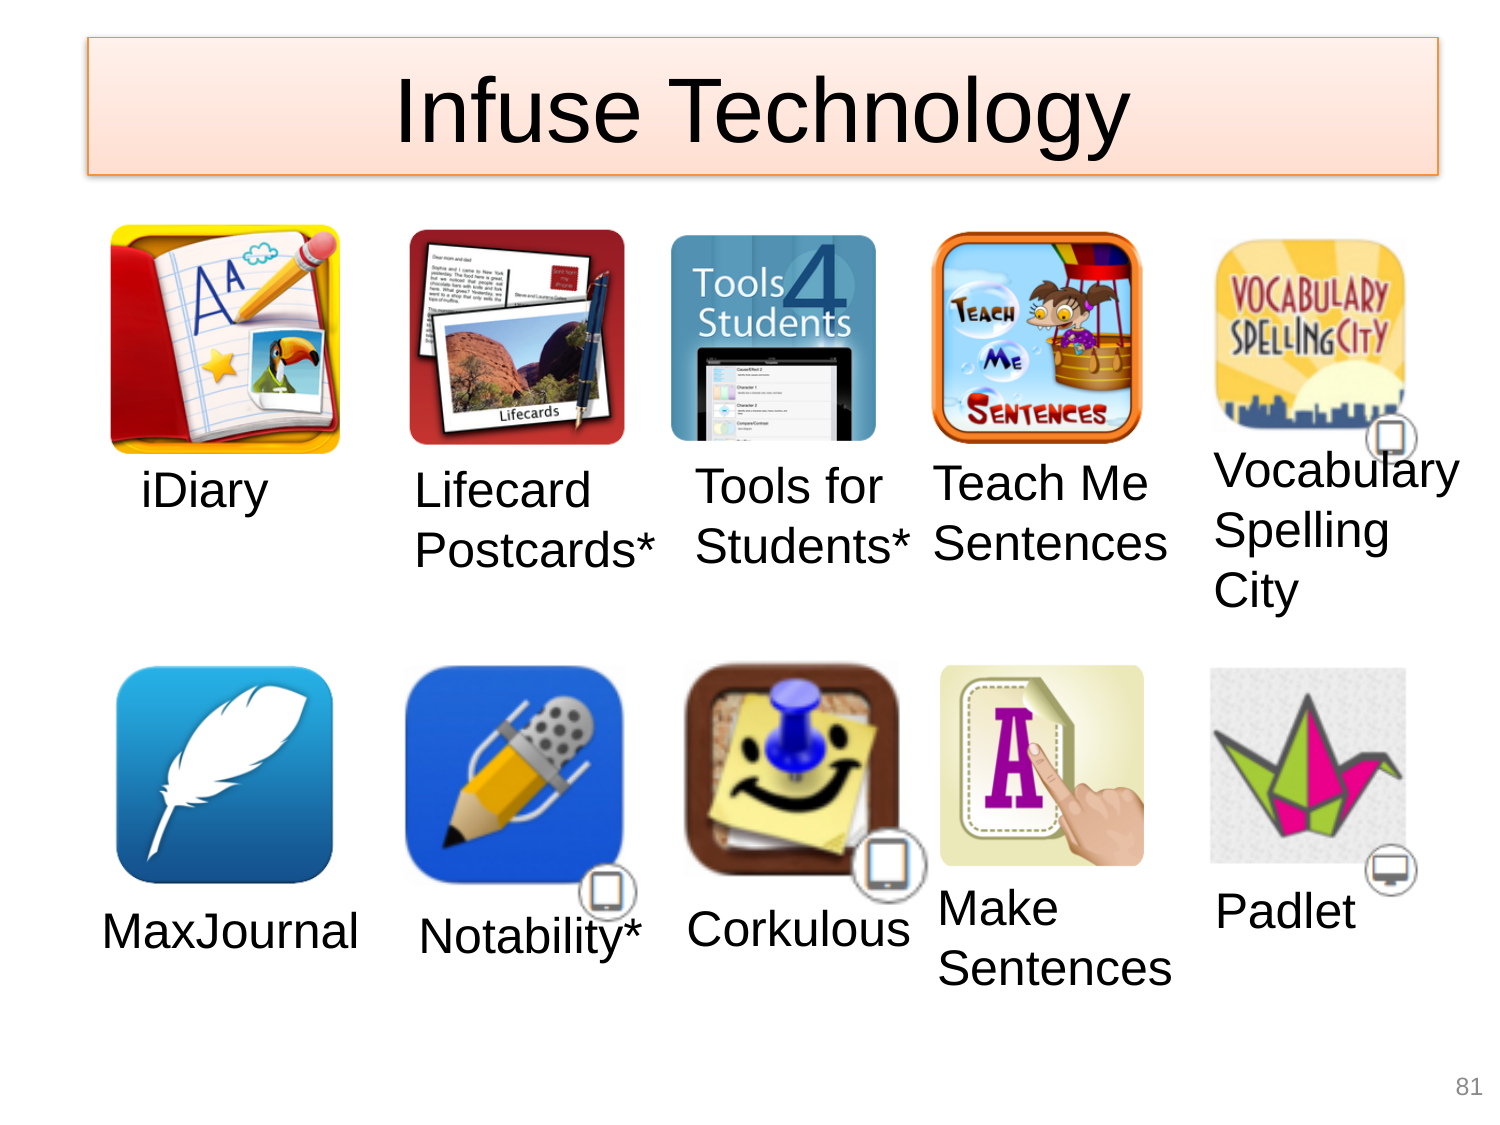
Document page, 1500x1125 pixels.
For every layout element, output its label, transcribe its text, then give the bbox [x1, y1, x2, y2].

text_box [662, 225, 913, 583]
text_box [917, 219, 1211, 580]
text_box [1198, 222, 1500, 628]
title Infuse Technology [87, 37, 1439, 176]
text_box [671, 644, 960, 965]
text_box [370, 626, 661, 973]
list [97, 219, 349, 462]
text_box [86, 655, 365, 967]
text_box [1195, 641, 1463, 947]
slide_number 81 [1350, 1050, 1499, 1121]
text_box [922, 654, 1211, 1005]
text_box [399, 219, 688, 587]
text_box iDiary [126, 470, 284, 525]
